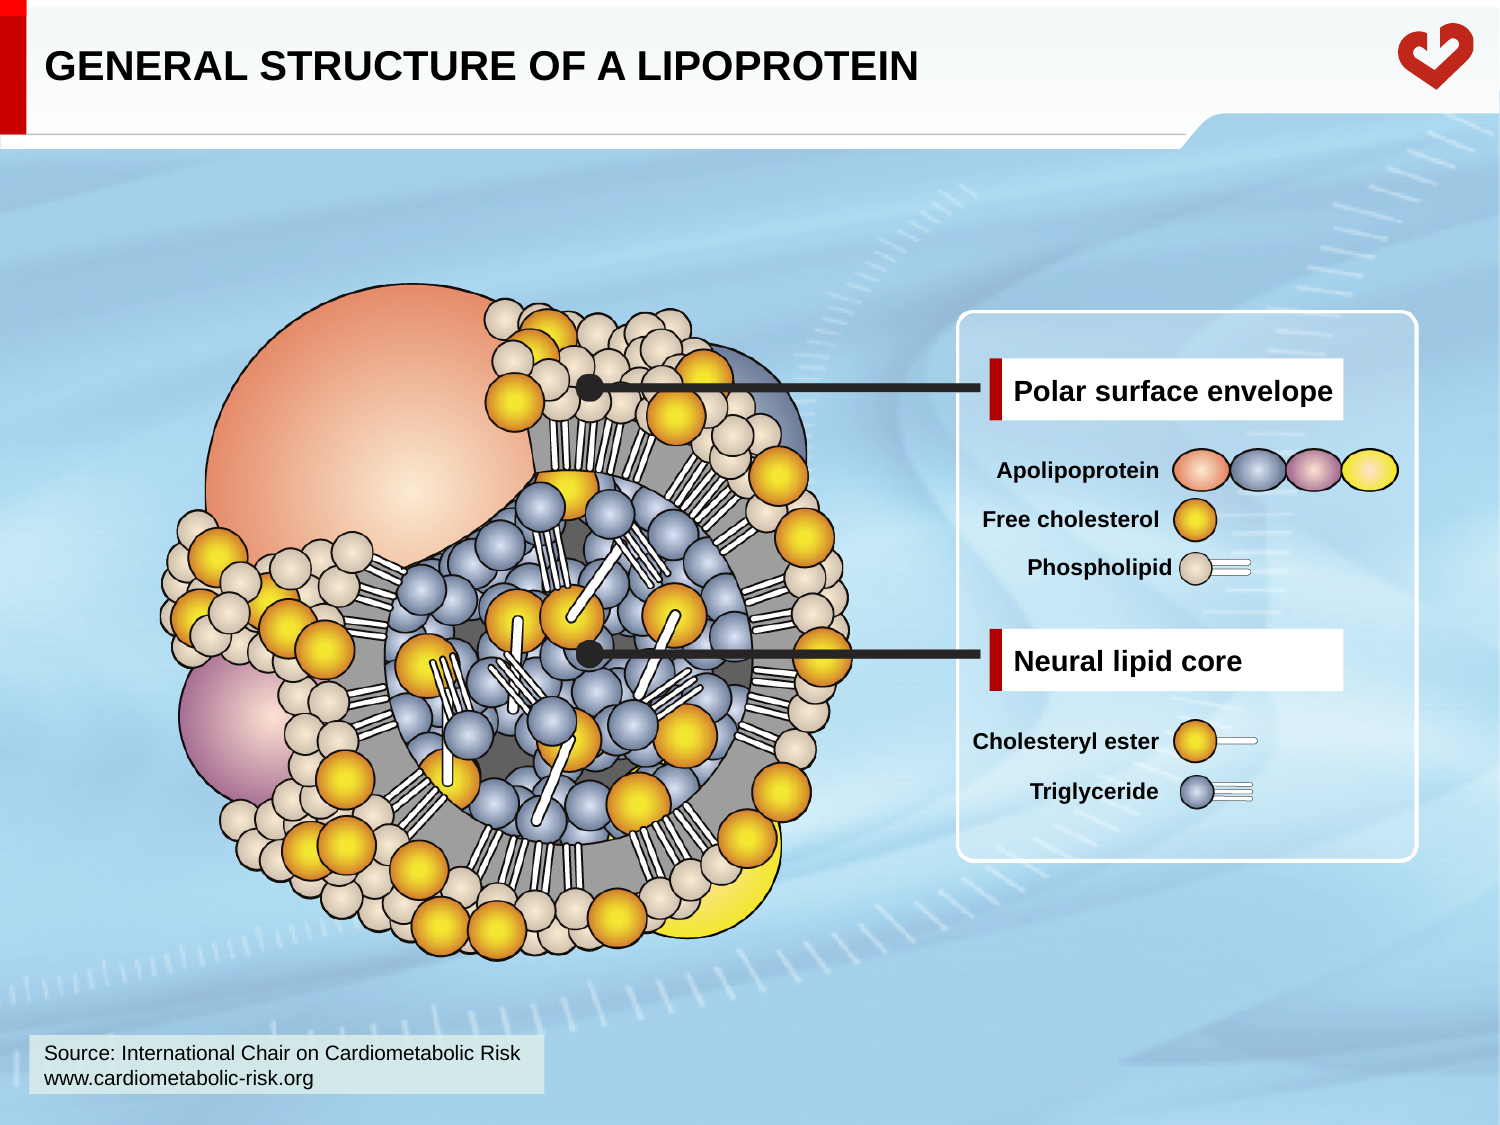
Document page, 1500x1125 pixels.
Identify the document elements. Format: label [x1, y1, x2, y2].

picture [0, 0, 1500, 1125]
text_box [989, 358, 1344, 421]
text_box [989, 628, 1344, 692]
